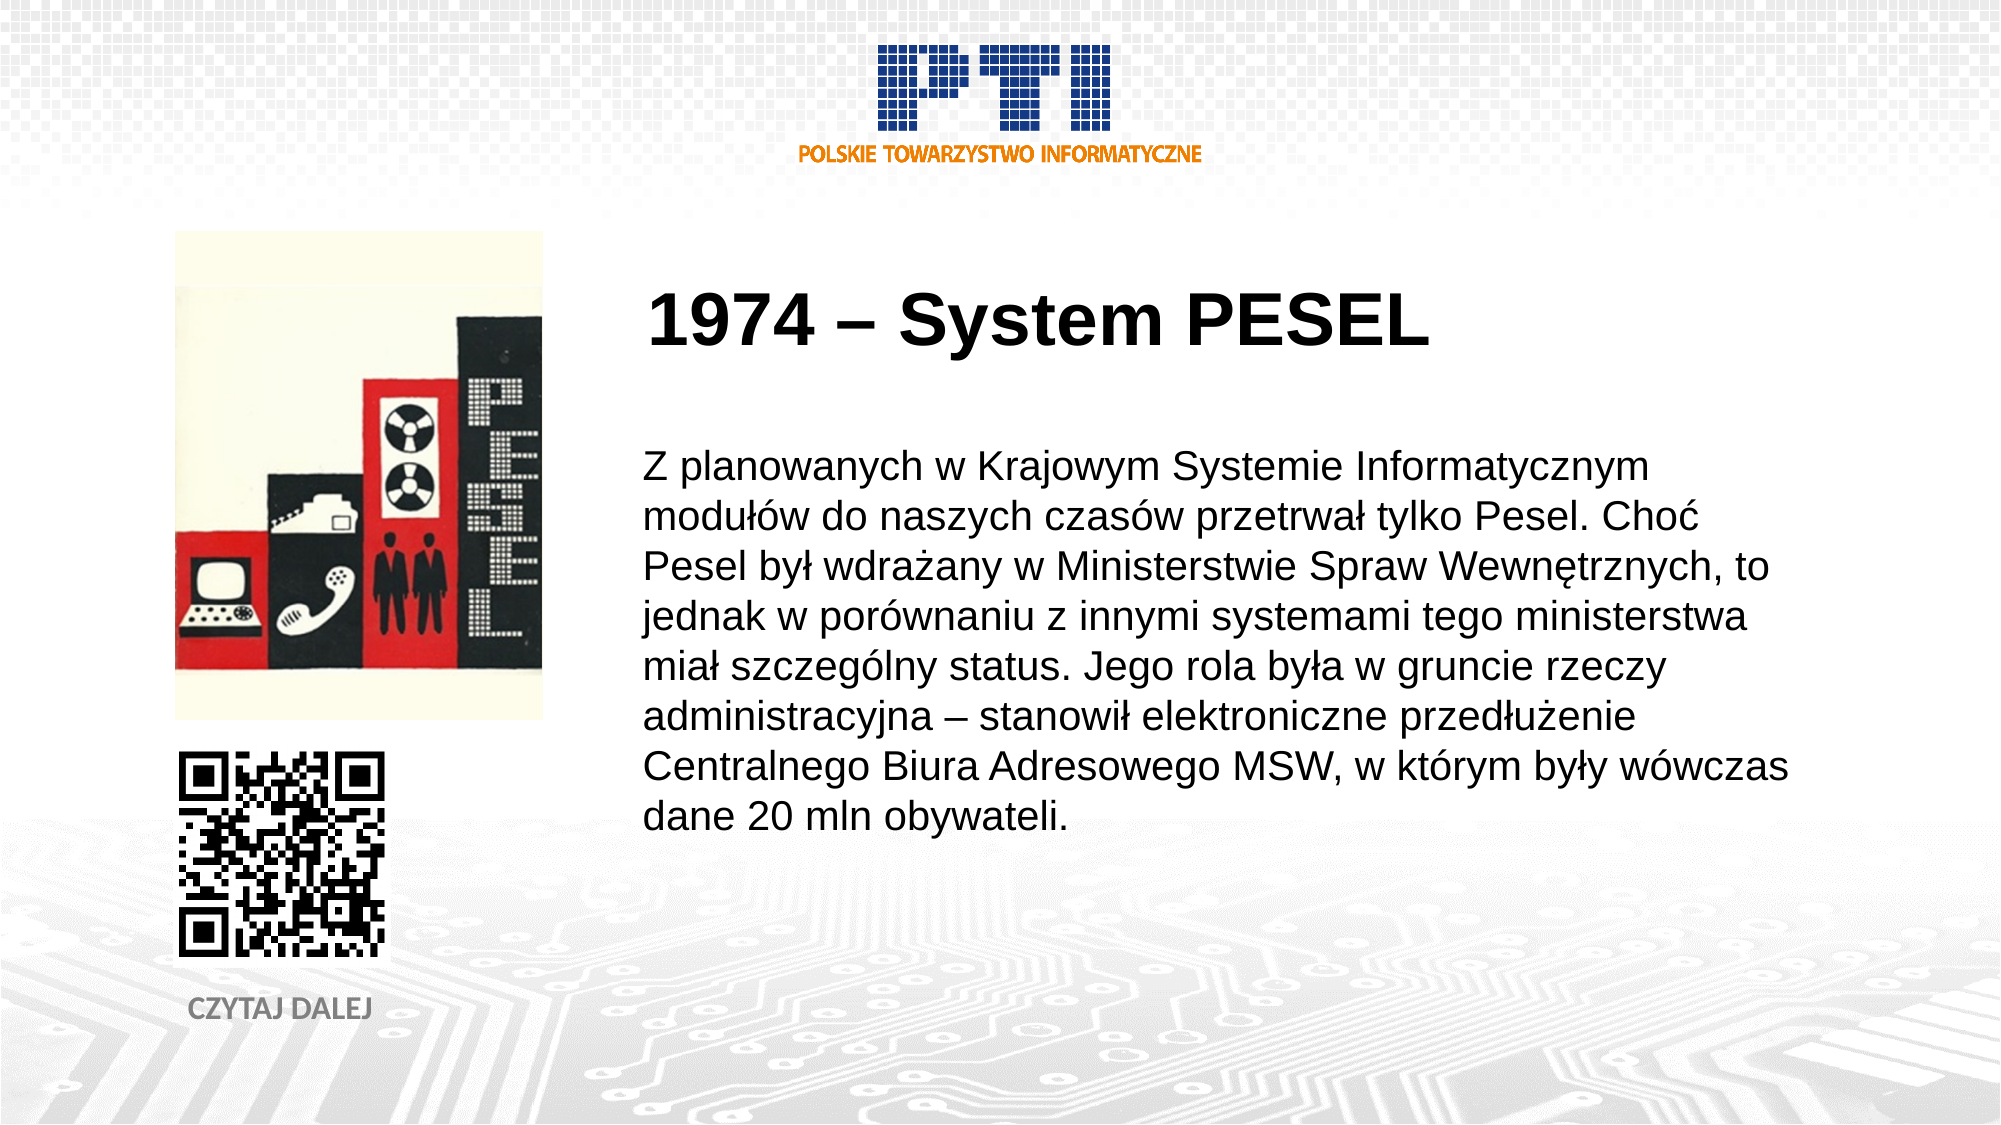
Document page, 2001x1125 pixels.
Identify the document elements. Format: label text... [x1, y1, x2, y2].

text_box CZYTAJ DALEJ [173, 979, 430, 1034]
picture [0, 744, 2000, 1125]
picture [0, 0, 2000, 720]
subtitle Z planowanych w Krajowym Systemie Informatycznym modułów do naszych czasów przetrwał tylko Pesel. Choć Pesel był wdrażany w Ministerstwie Spraw Wewnętrznych, to jednak w porównaniu z innymi systemami tego ministerstwa miał szczególny status. Jego rola była w gruncie rzeczy administracyjna – stanowił elektroniczne przedłużenie Centralnego Biura Adresowego MSW, w którym były wówczas dane 20 mln obywateli. [627, 400, 1827, 878]
text_box 1974 – System PESEL [627, 231, 1961, 400]
